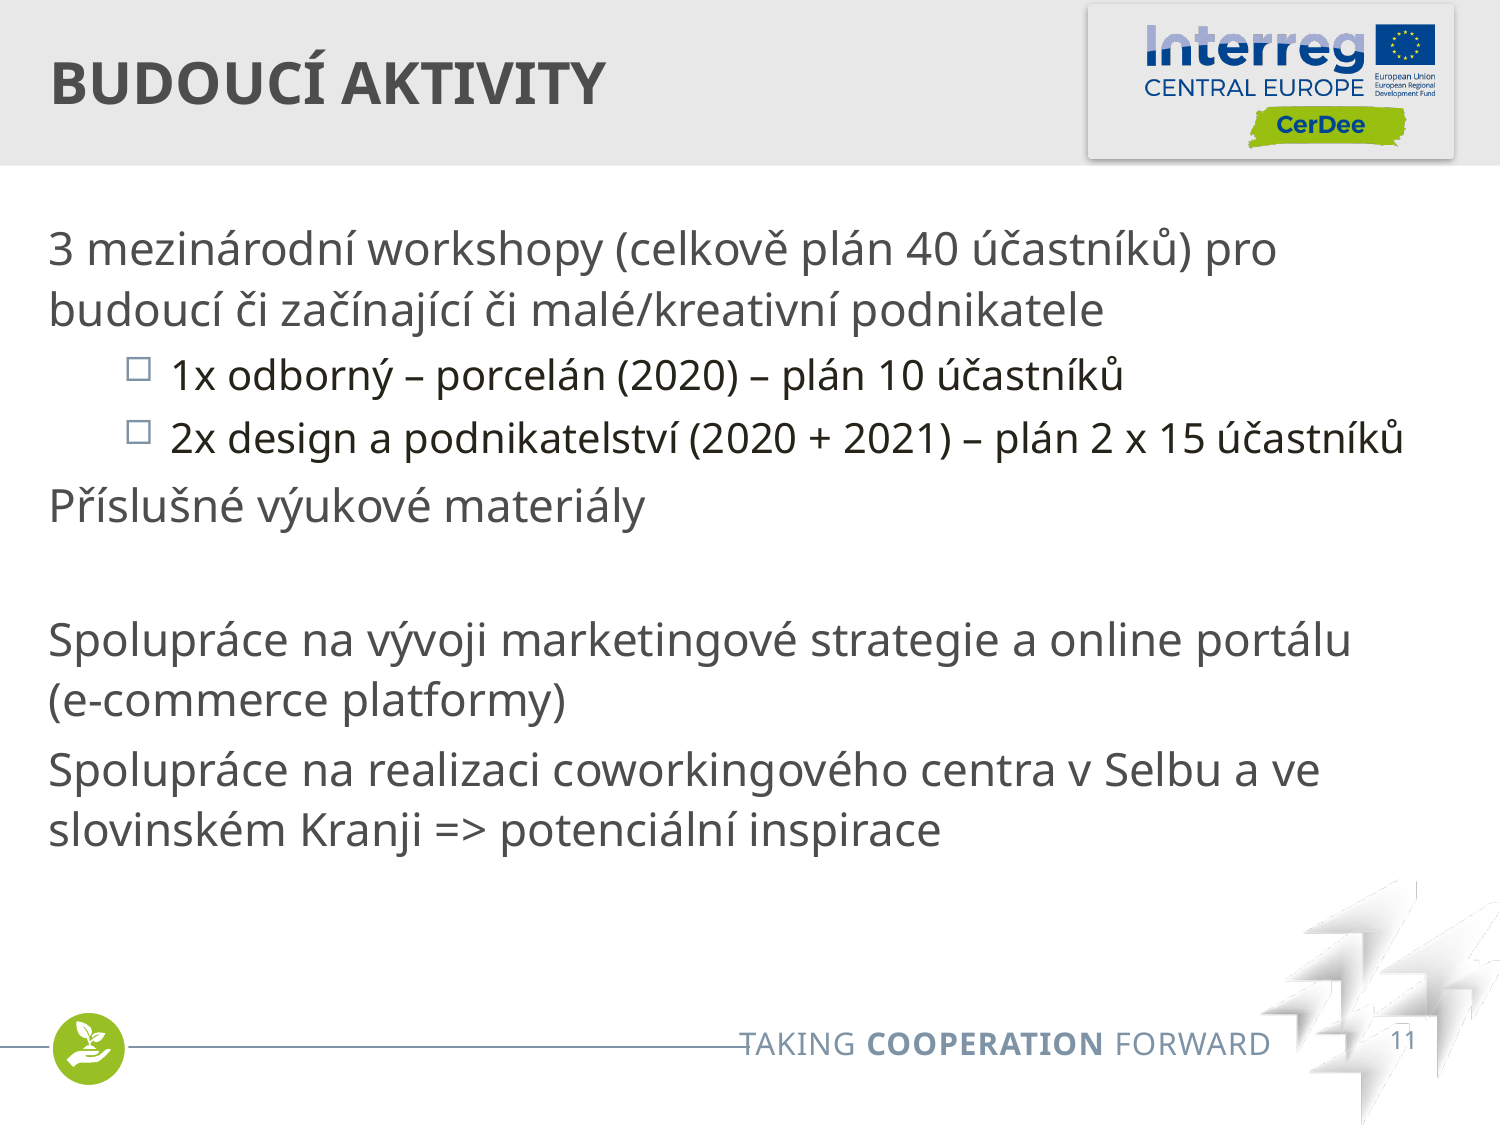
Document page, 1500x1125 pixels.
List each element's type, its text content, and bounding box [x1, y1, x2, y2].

picture [1260, 878, 1500, 1125]
picture [1145, 24, 1435, 149]
list 3 mezinárodní workshopy (celkově plán 40 účastníků) pro budoucí či začínající či malé/kreativní podnikatele 1x odborný – porcelán (2020) – plán 10 účastníků 2x design a podnikatelství (2020 + 2021) – plán 2 x 15 účastníků Příslušné výukové materiály Spolupráce na vývoji marketingové strategie a online portálu (e-commerce platformy) Spolupráce na realizaci coworkingového centra v Selbu a ve slovinském Kranji => potenciální inspirace [48, 214, 1454, 899]
title Budoucí aktivity [0, 24, 1084, 138]
